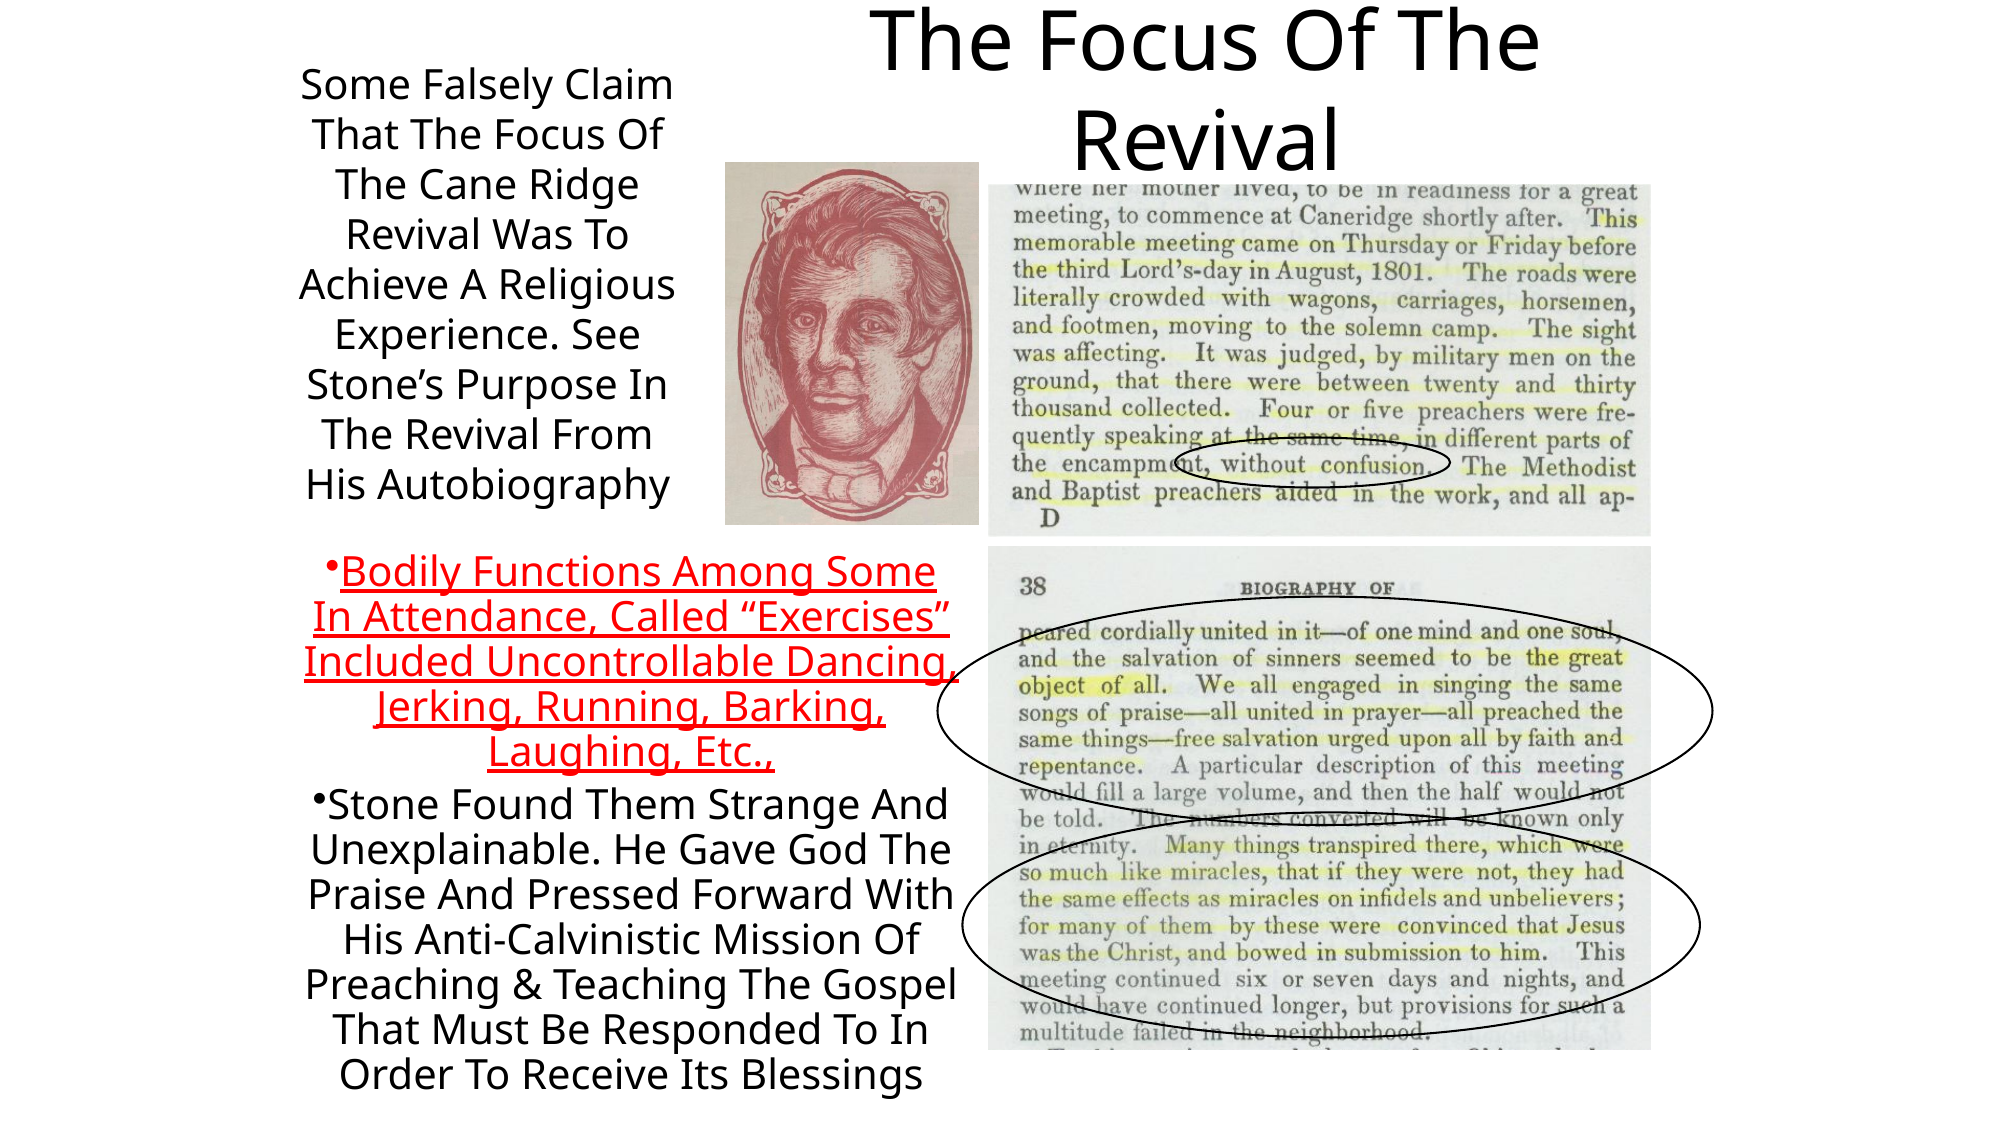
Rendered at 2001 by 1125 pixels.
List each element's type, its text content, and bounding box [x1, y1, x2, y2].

title The Focus Of The Revival [712, 37, 1701, 138]
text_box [937, 437, 1713, 1038]
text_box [724, 162, 980, 526]
text_box Some Falsely Claim That The Focus Of The Cane Ridge Revival Was To Achieve A Religious Experience. See Stone’s Purpose In The Revival From His Autobiography [275, 50, 700, 515]
text_box Bodily Functions Among Some In Attendance, Called “Exercises” Included Uncontrollable Dancing, Jerking, Running, Barking, Laughing, Etc., Stone Found Them Strange And Unexplainable. He Gave God The Praise And Pressed Forward With His Anti-Calvinistic Mission Of Preaching & Teaching The Gospel That Must Be Responded To In Order To Receive Its Blessings [287, 542, 975, 1106]
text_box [987, 1047, 1651, 1051]
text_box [987, 183, 1651, 435]
